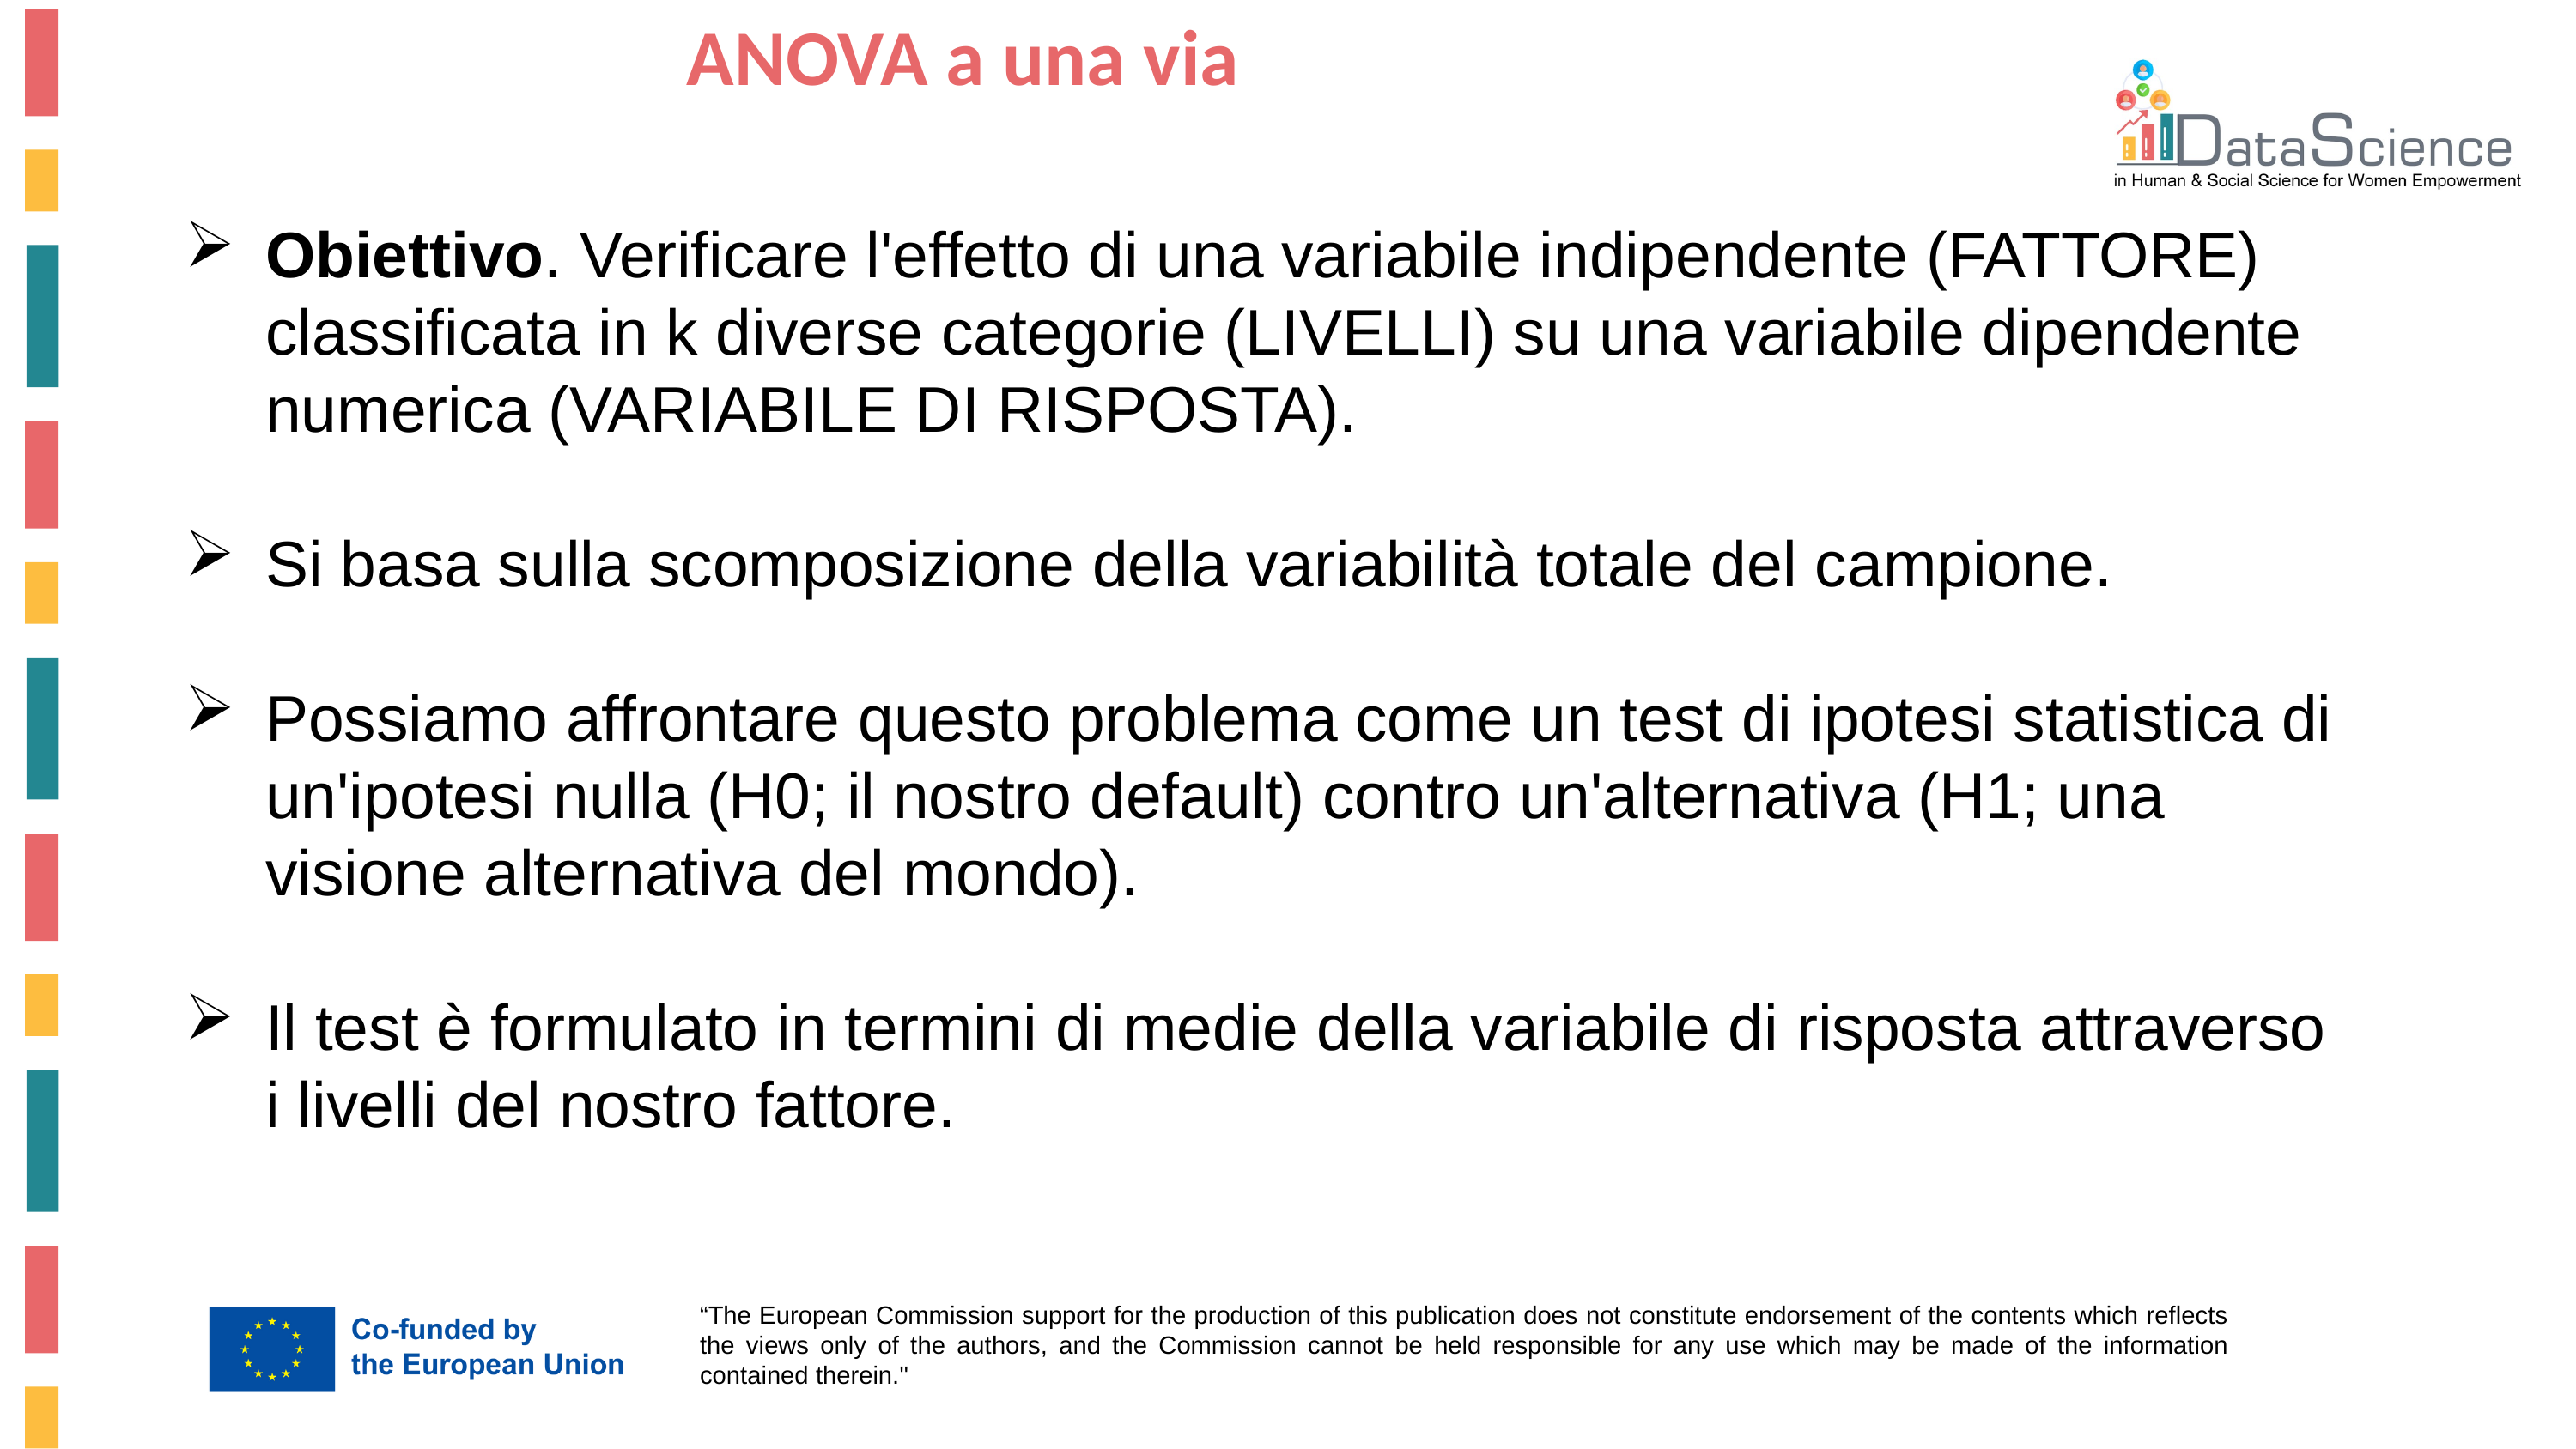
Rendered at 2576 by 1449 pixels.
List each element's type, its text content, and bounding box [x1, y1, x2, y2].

picture [204, 1301, 655, 1397]
text_box Obiettivo. Verificare l'effetto di una variabile indipendente (FATTORE) classificata in k diverse categorie (LIVELLI) su una variabile dipendente numerica (VARIABILE DI RISPOSTA). Si basa sulla scomposizione della variabilità totale del campione. Possiamo affrontare questo problema come un test di ipotesi statistica di un'ipotesi nulla (H0; il nostro default) contro un'alternativa (H1; una visione alternativa del mondo). Il test è formulato in termini di medie della variabile di risposta attraverso i livelli del nostro fattore. [166, 203, 2358, 1150]
picture [2114, 58, 2522, 191]
text_box ANOVA a una via [673, 0, 1546, 193]
